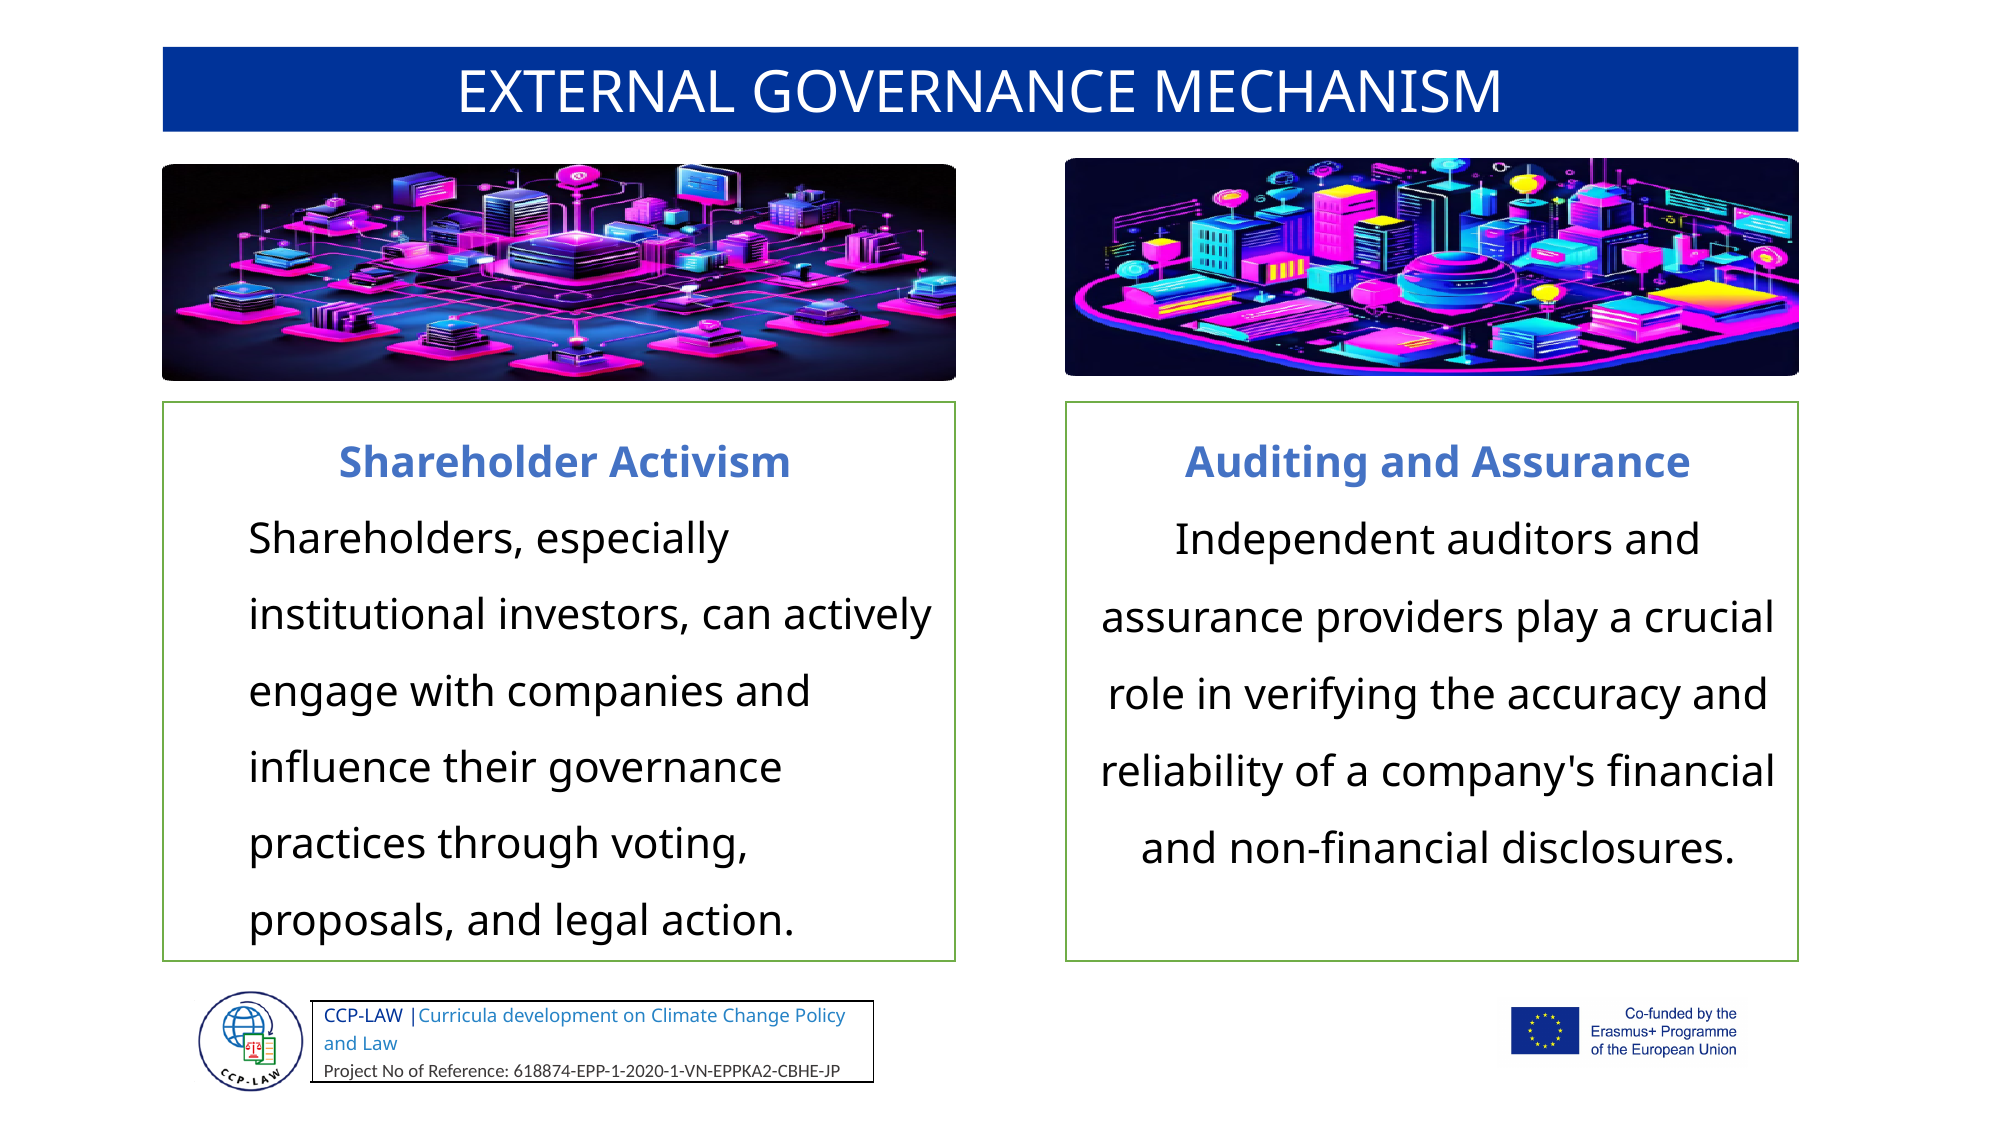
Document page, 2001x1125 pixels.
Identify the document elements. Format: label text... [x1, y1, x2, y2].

picture [162, 163, 956, 382]
picture [1497, 997, 1748, 1068]
text_box Shareholder Activism Shareholders, especially institutional investors, can actively engage with companies and influence their governance practices through voting, proposals, and legal action. [162, 401, 956, 961]
text_box Auditing and Assurance Independent auditors and assurance providers play a crucial role in verifying the accuracy and reliability of a company's financial and non-financial disclosures. [1065, 401, 1799, 961]
text_box EXTERNAL GOVERNANCE MECHANISM [162, 46, 1799, 132]
picture [195, 984, 310, 1095]
picture [1065, 158, 1799, 376]
